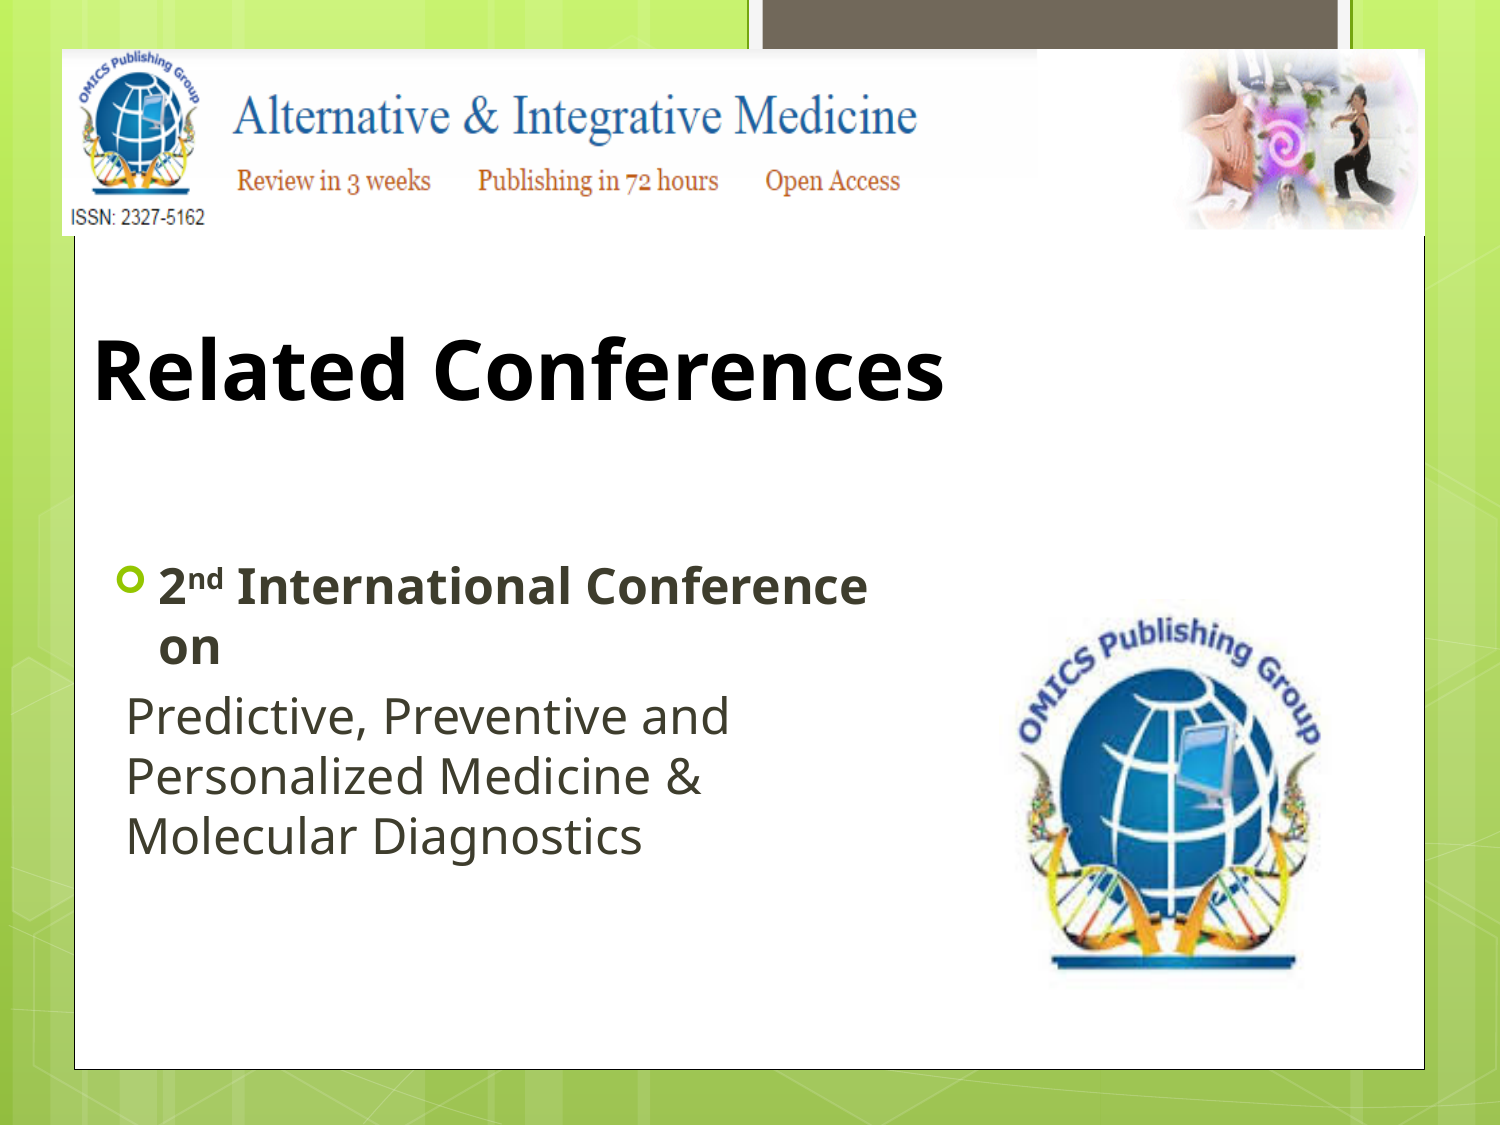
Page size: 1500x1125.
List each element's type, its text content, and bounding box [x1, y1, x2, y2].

list 2nd International Conference on Predictive, Preventive and Personalized Medicine & Molecular Diagnostics [87, 476, 950, 915]
title Related Conferences [76, 262, 1169, 425]
picture [999, 599, 1338, 992]
picture [62, 49, 1426, 237]
